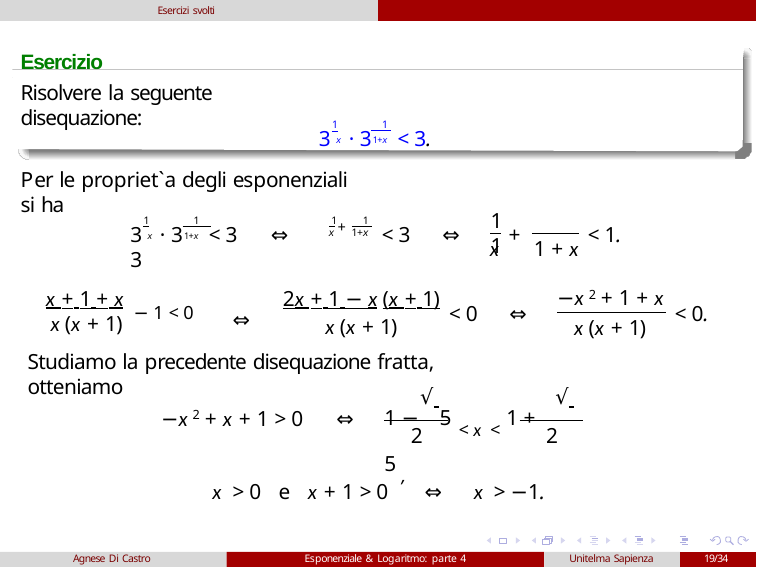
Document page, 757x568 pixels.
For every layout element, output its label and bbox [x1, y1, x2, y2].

slide_number [302, 552, 469, 568]
footer [71, 552, 156, 568]
text_box [0, 0, 756, 567]
